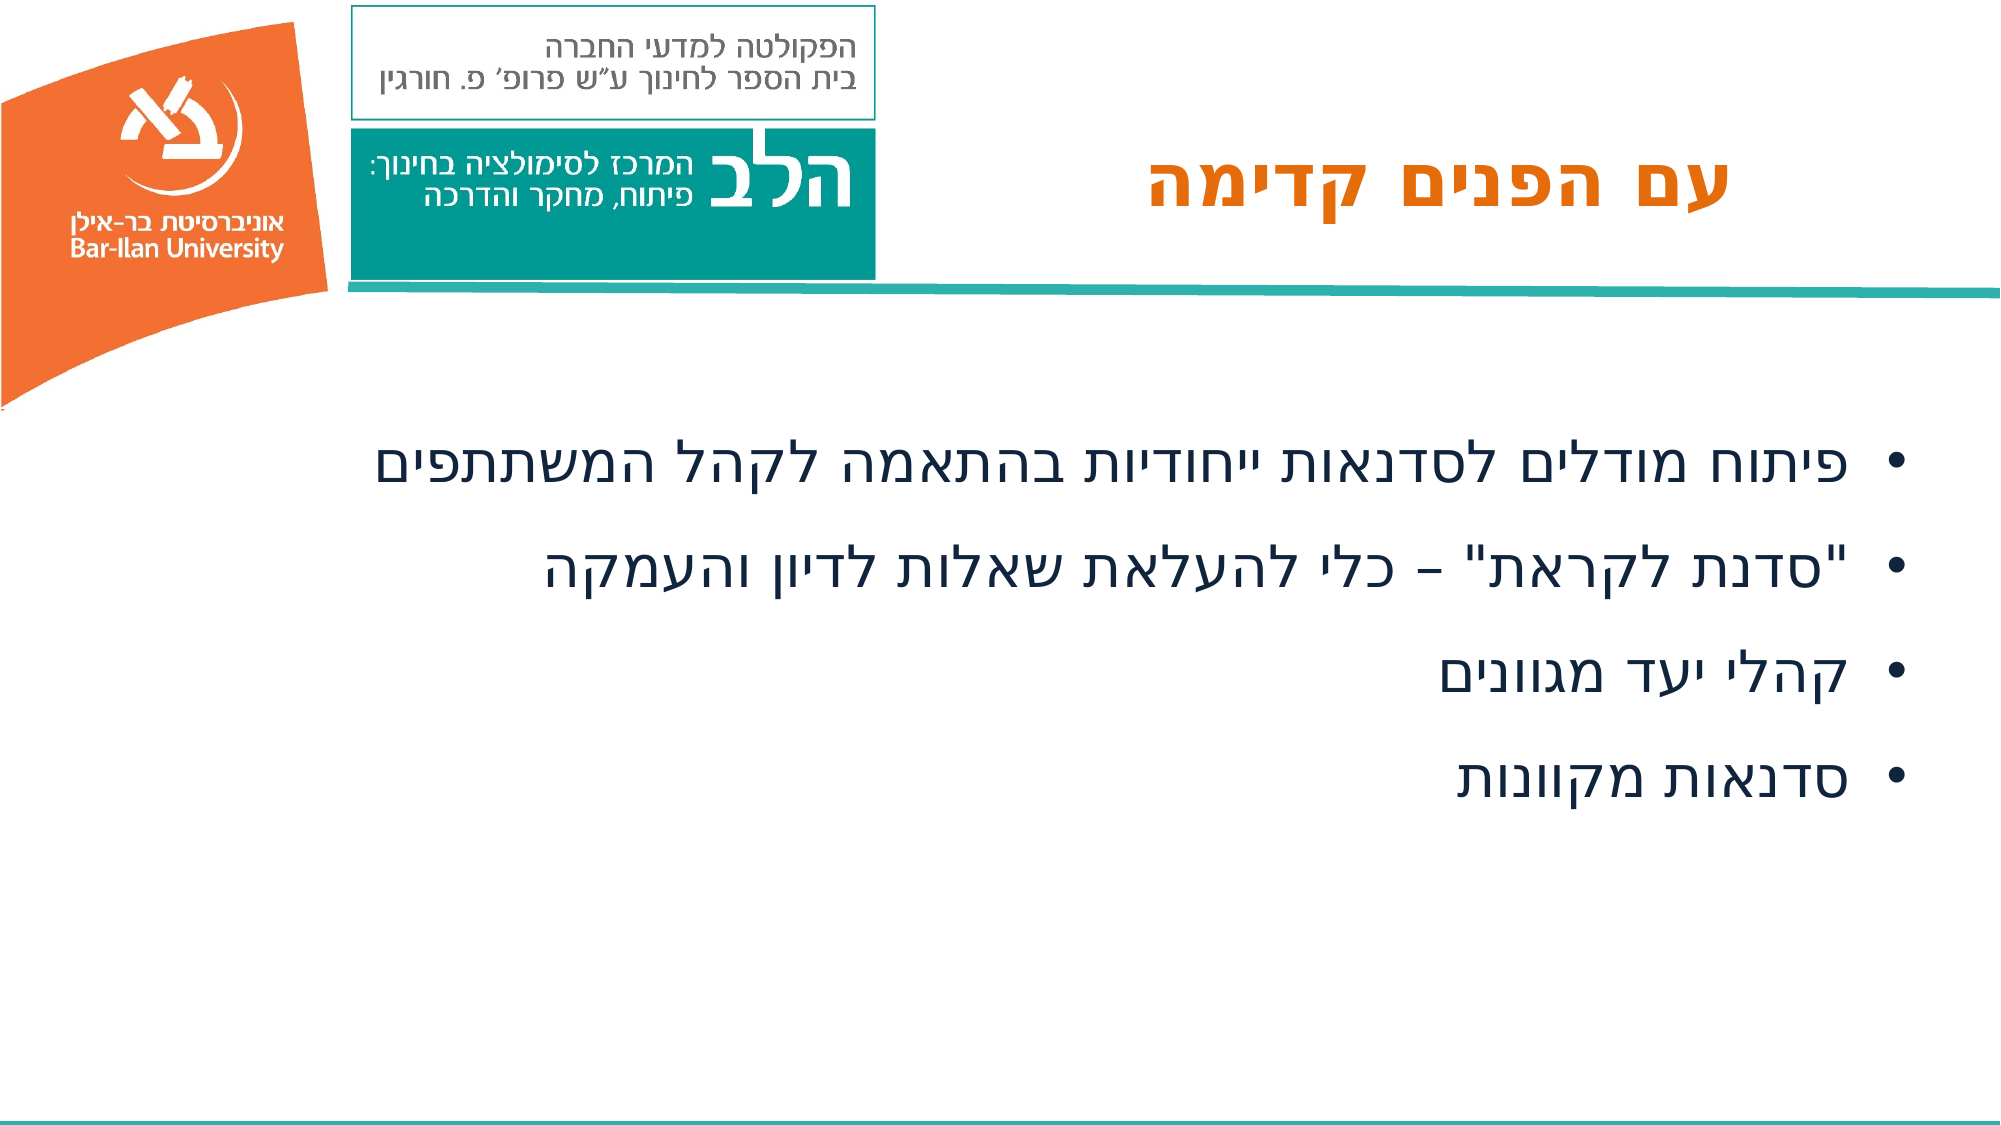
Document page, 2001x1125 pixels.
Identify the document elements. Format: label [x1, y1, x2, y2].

text_box [0, 0, 2000, 1125]
